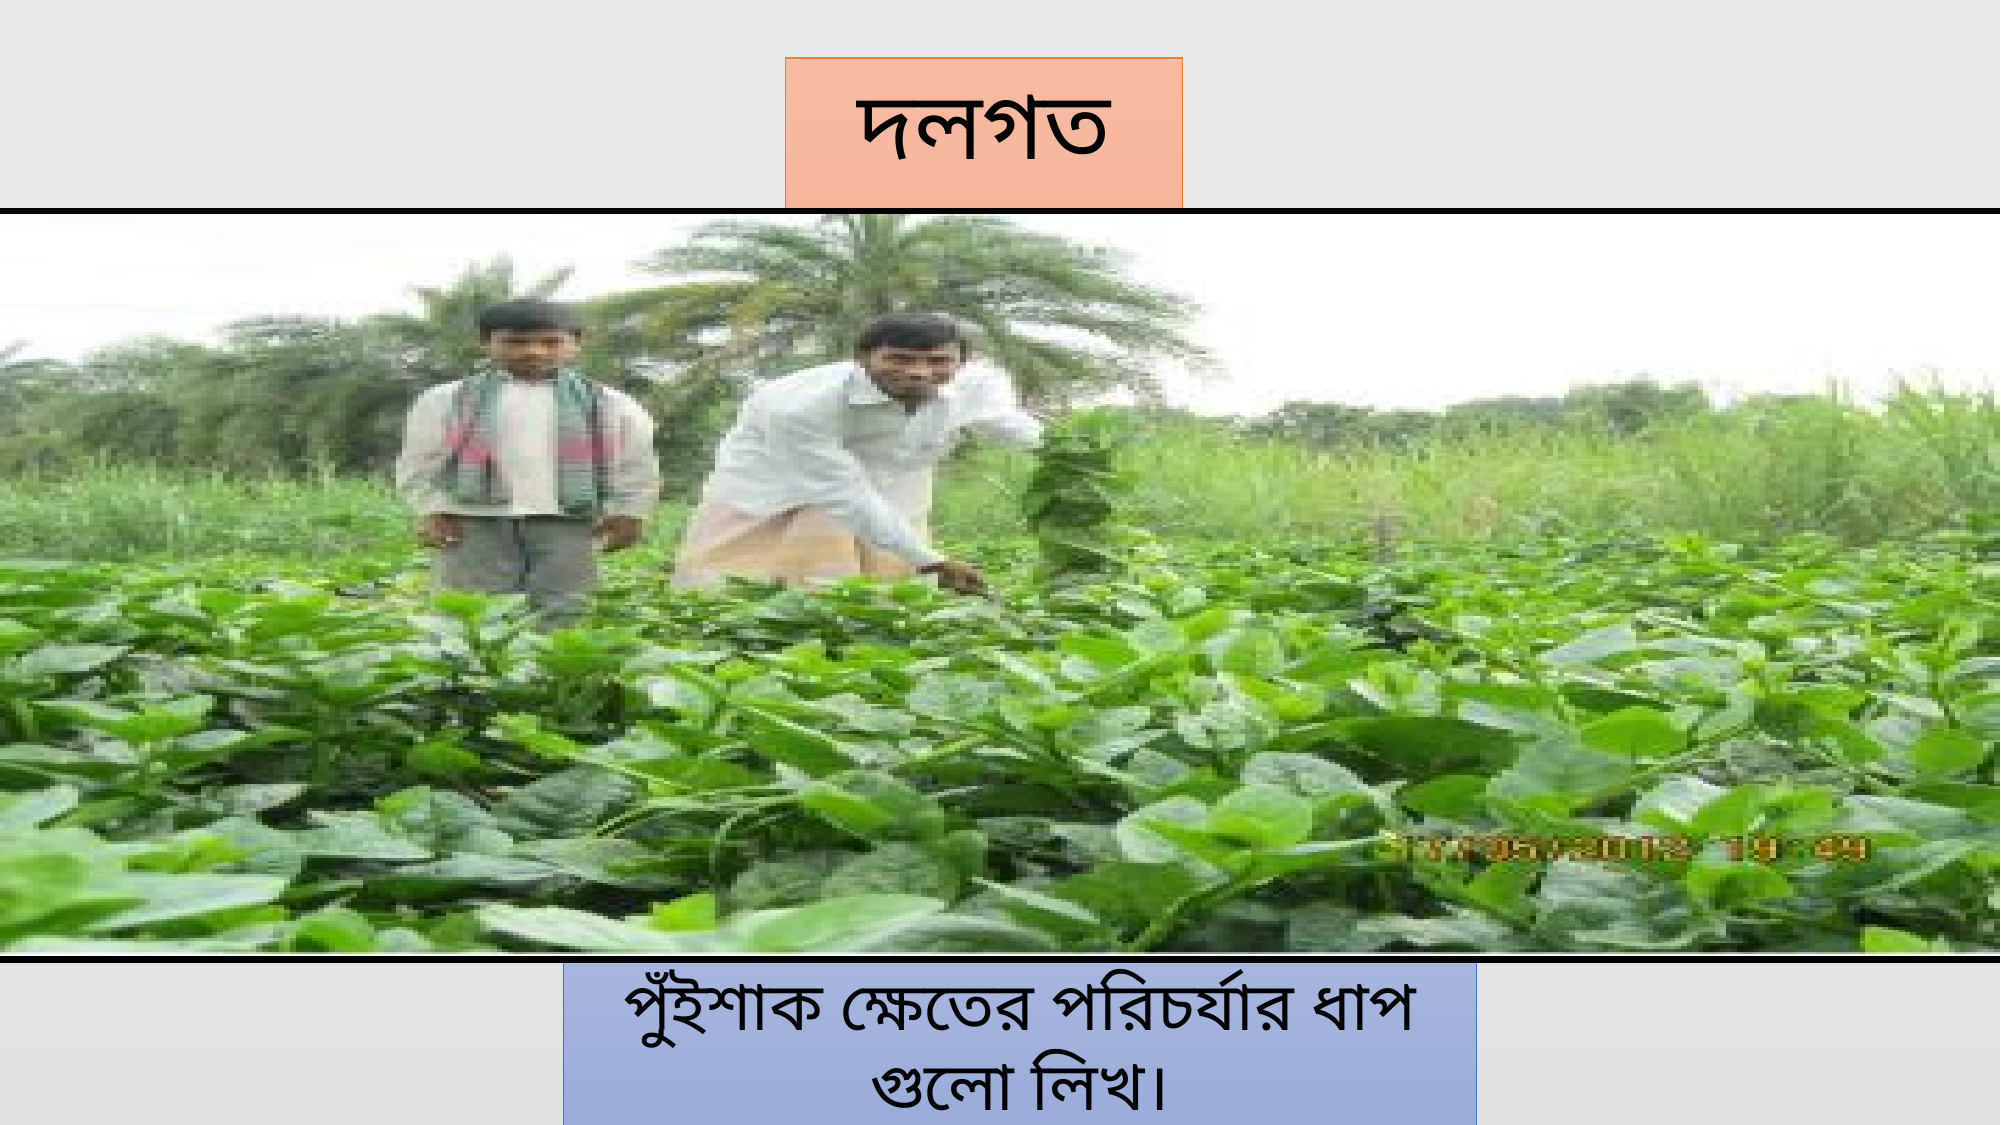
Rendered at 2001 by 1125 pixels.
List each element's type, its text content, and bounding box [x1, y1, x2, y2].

picture [0, 214, 2000, 957]
text_box পুঁইশাক ক্ষেতের পরিচর্যার ধাপ গুলো লিখ। [563, 963, 1477, 1125]
text_box দলগত কাজ [785, 57, 1183, 208]
